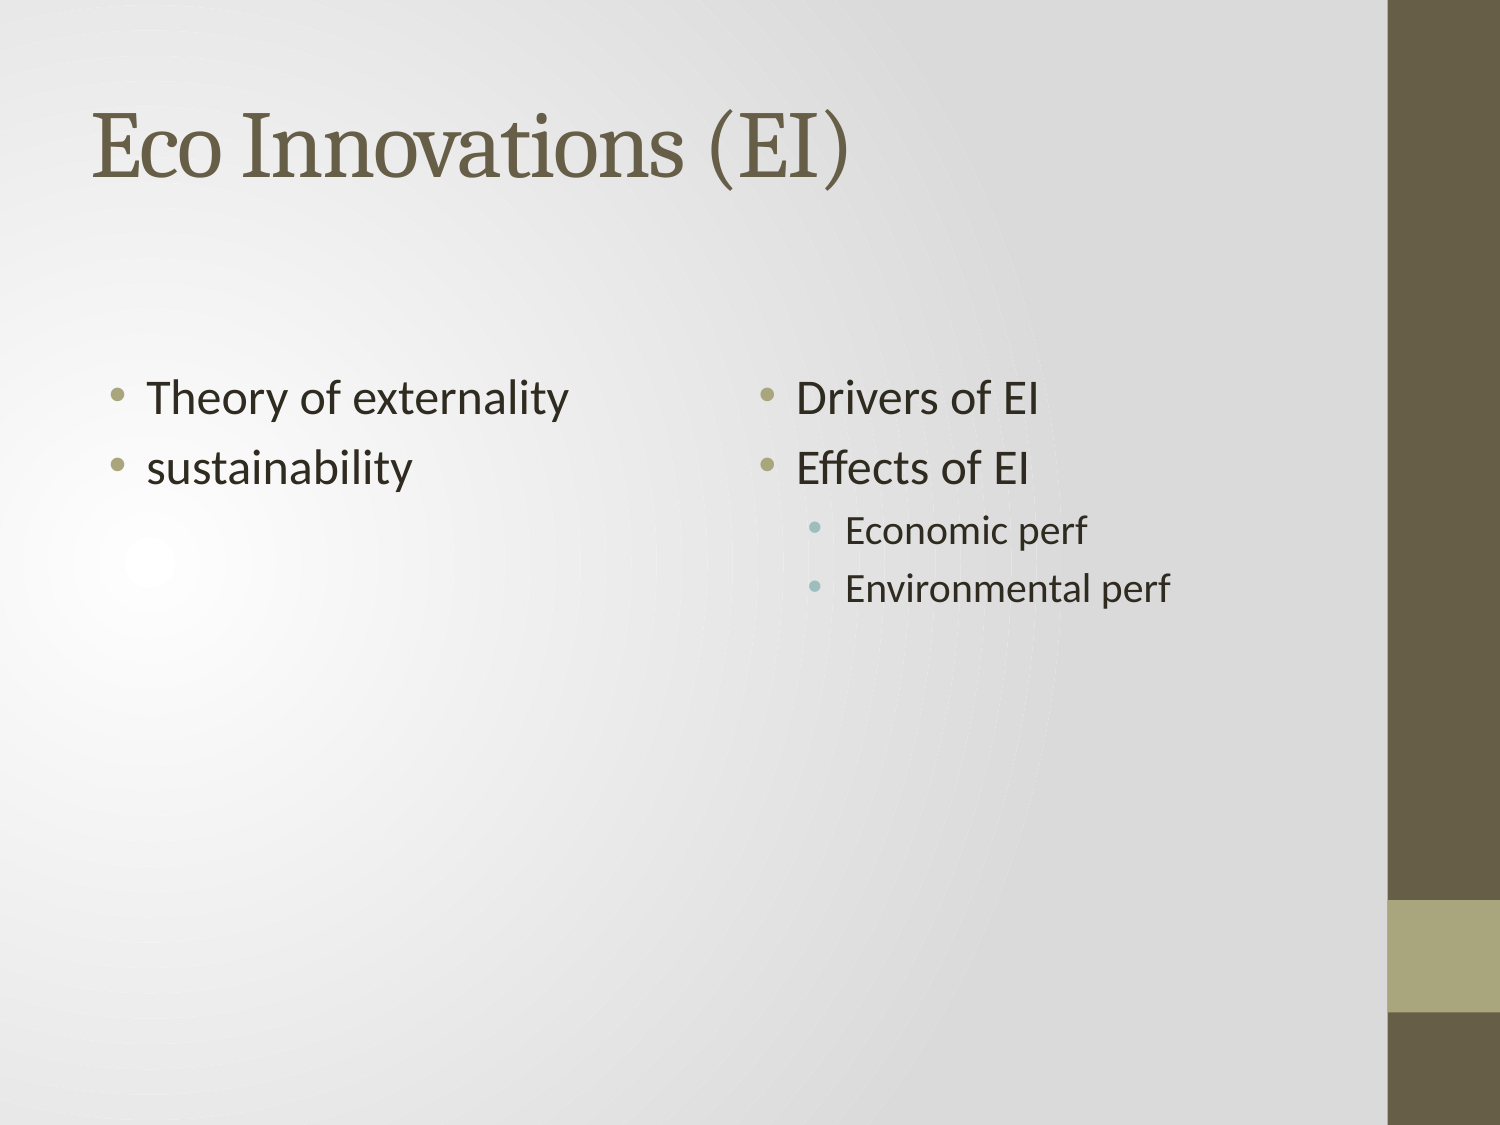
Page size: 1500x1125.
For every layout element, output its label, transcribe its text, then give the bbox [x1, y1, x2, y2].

list Theory of externality sustainability [75, 356, 675, 1005]
title Eco Innovations (EI) [75, 45, 1325, 233]
list Drivers of EI Effects of EI Economic perf Environmental perf [725, 356, 1325, 1005]
